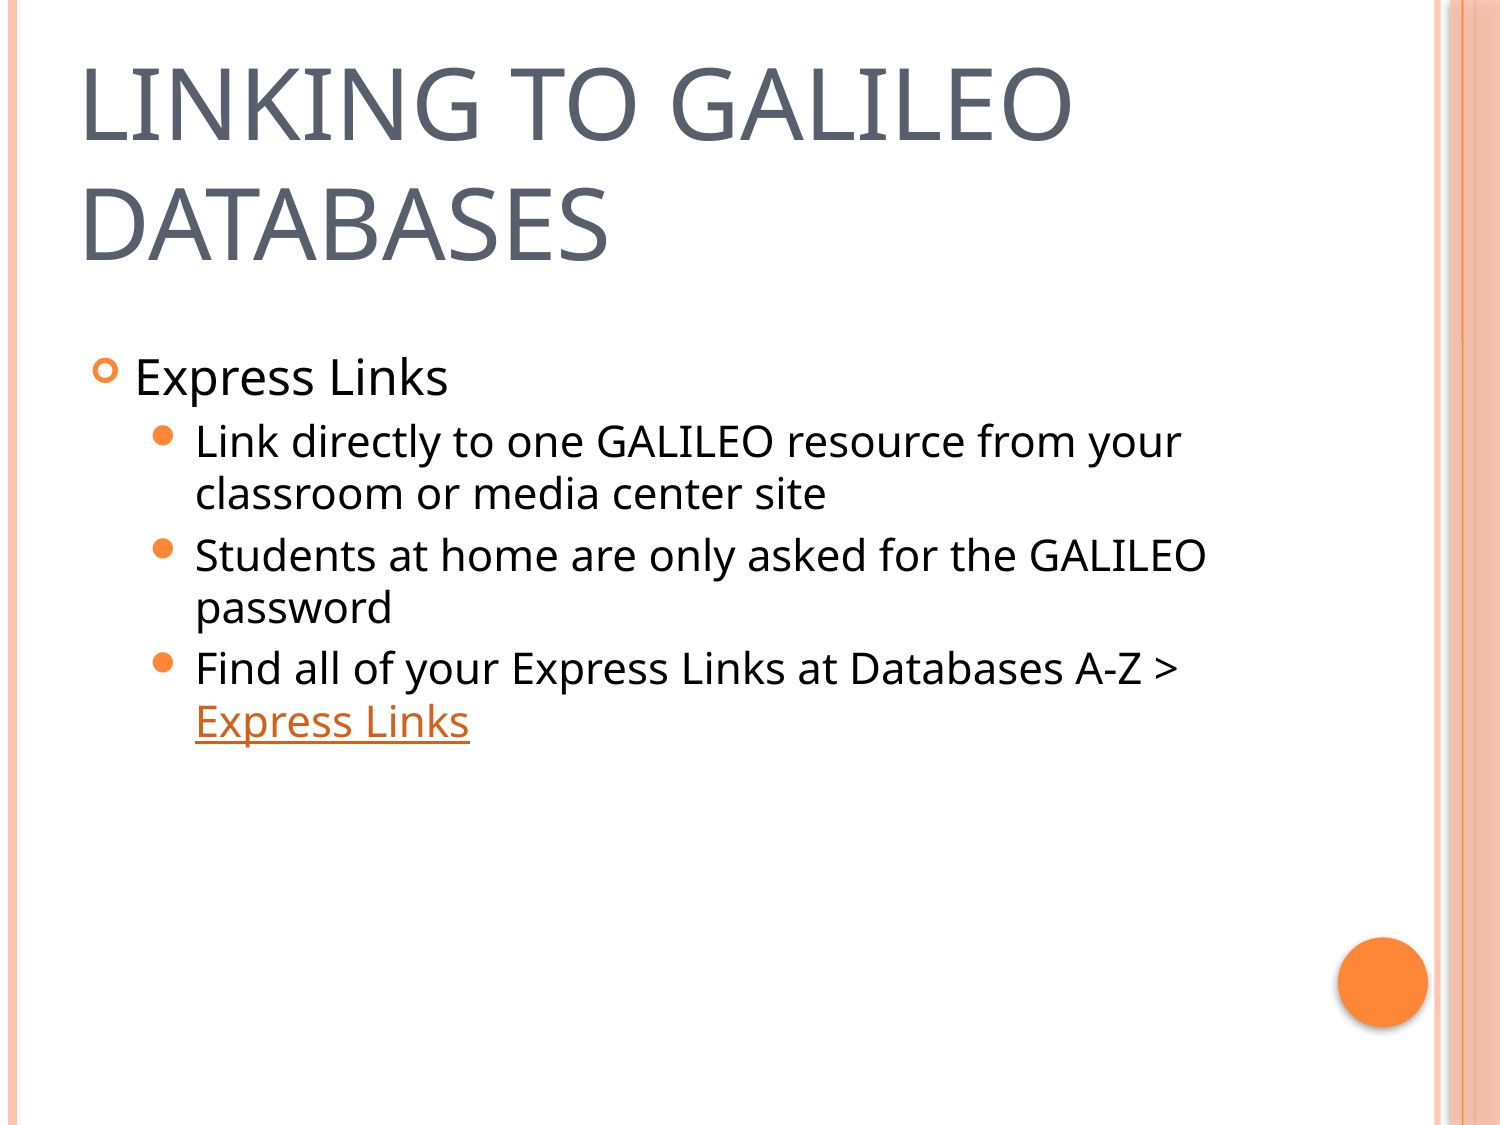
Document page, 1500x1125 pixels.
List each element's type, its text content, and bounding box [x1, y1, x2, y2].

title Linking to GALILEO Databases [62, 45, 1425, 288]
list Express Links Link directly to one GALILEO resource from your classroom or media center site Students at home are only asked for the GALILEO password Find all of your Express Links at Databases A-Z > Express Links [75, 337, 1300, 1062]
